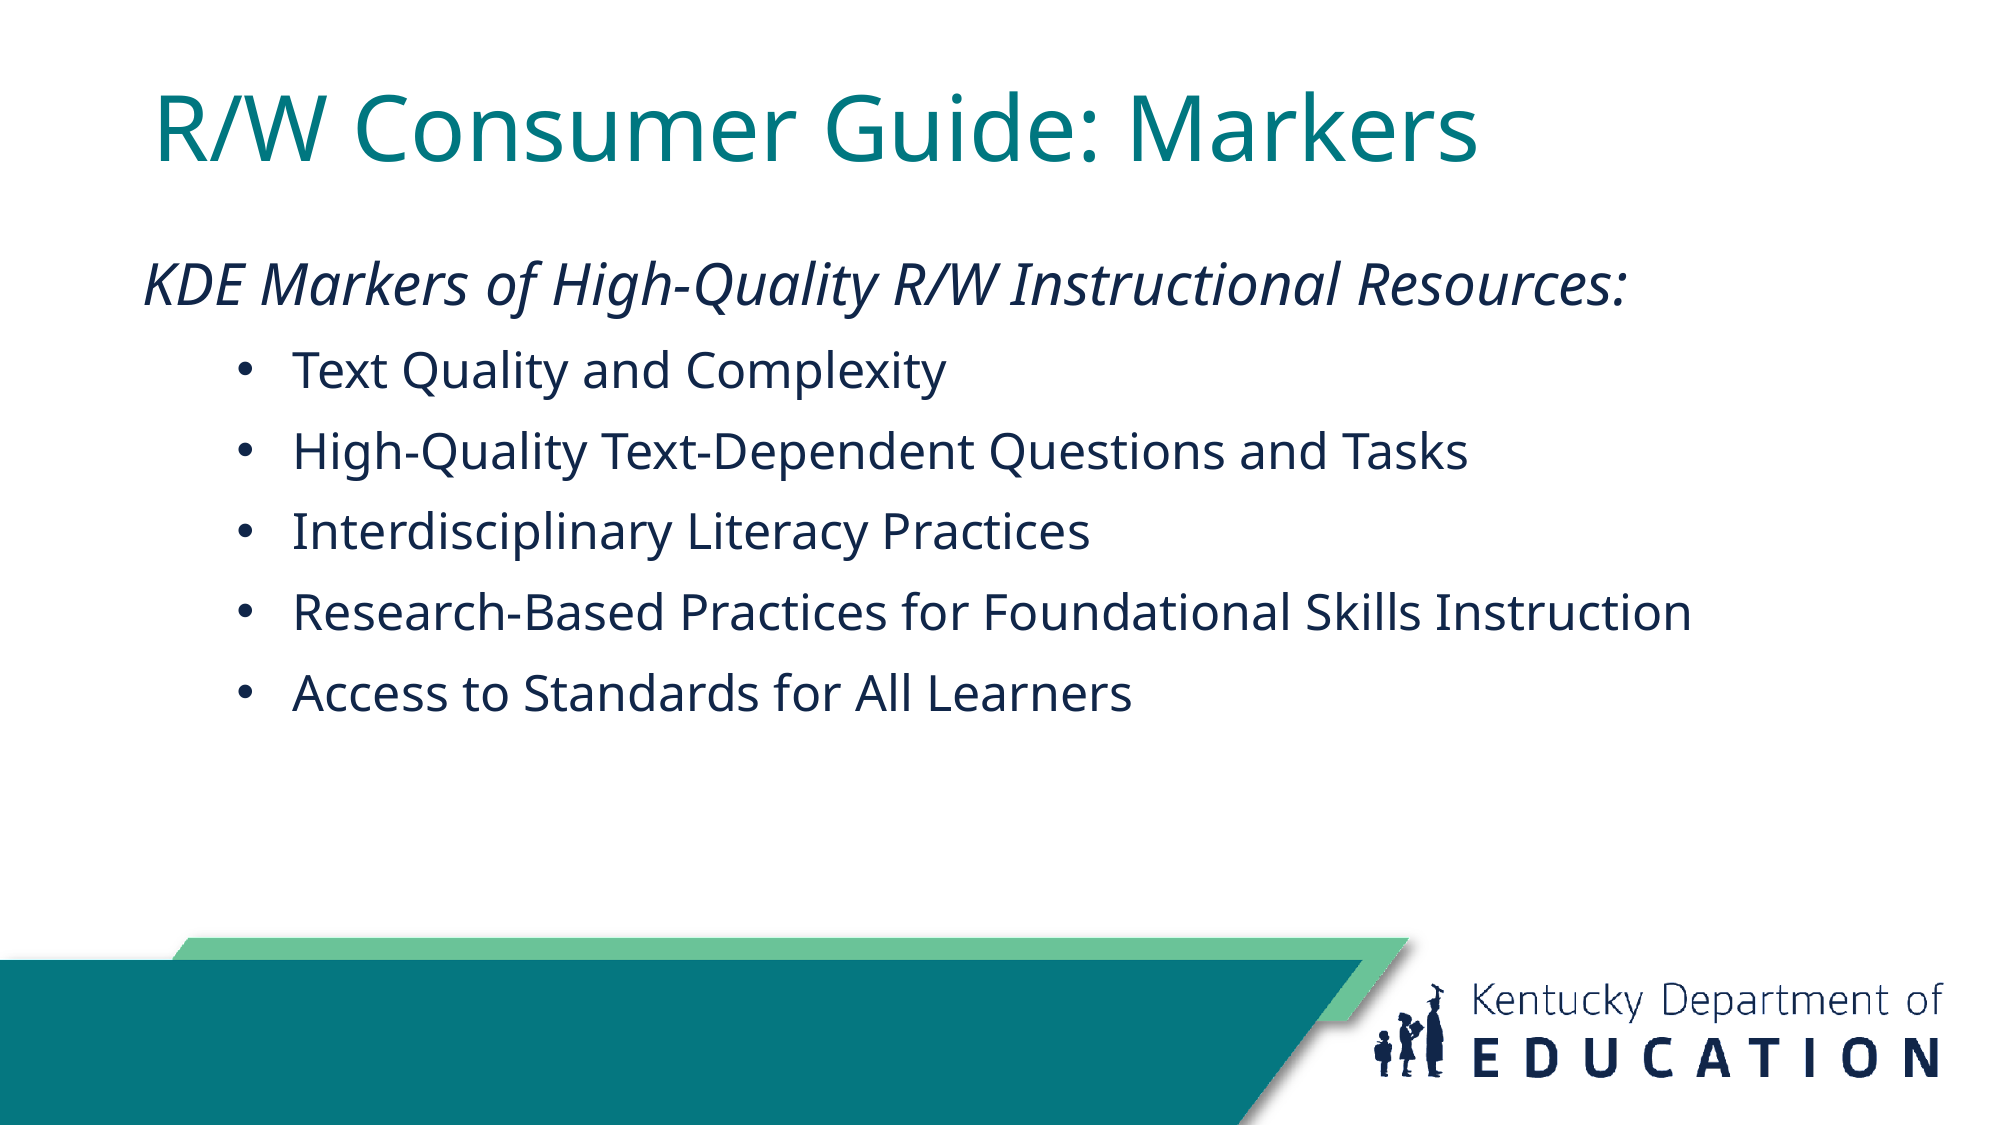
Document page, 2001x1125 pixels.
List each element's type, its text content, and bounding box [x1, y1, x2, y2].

picture [0, 0, 2001, 1125]
title R/W Consumer Guide: Markers [137, 22, 1863, 239]
list KDE Markers of High-Quality R/W Instructional Resources: Text Quality and Complexity High-Quality Text-Dependent Questions and Tasks Interdisciplinary Literacy Practices Research-Based Practices for Foundational Skills Instruction Access to Standards for All Learners [127, 239, 1886, 954]
